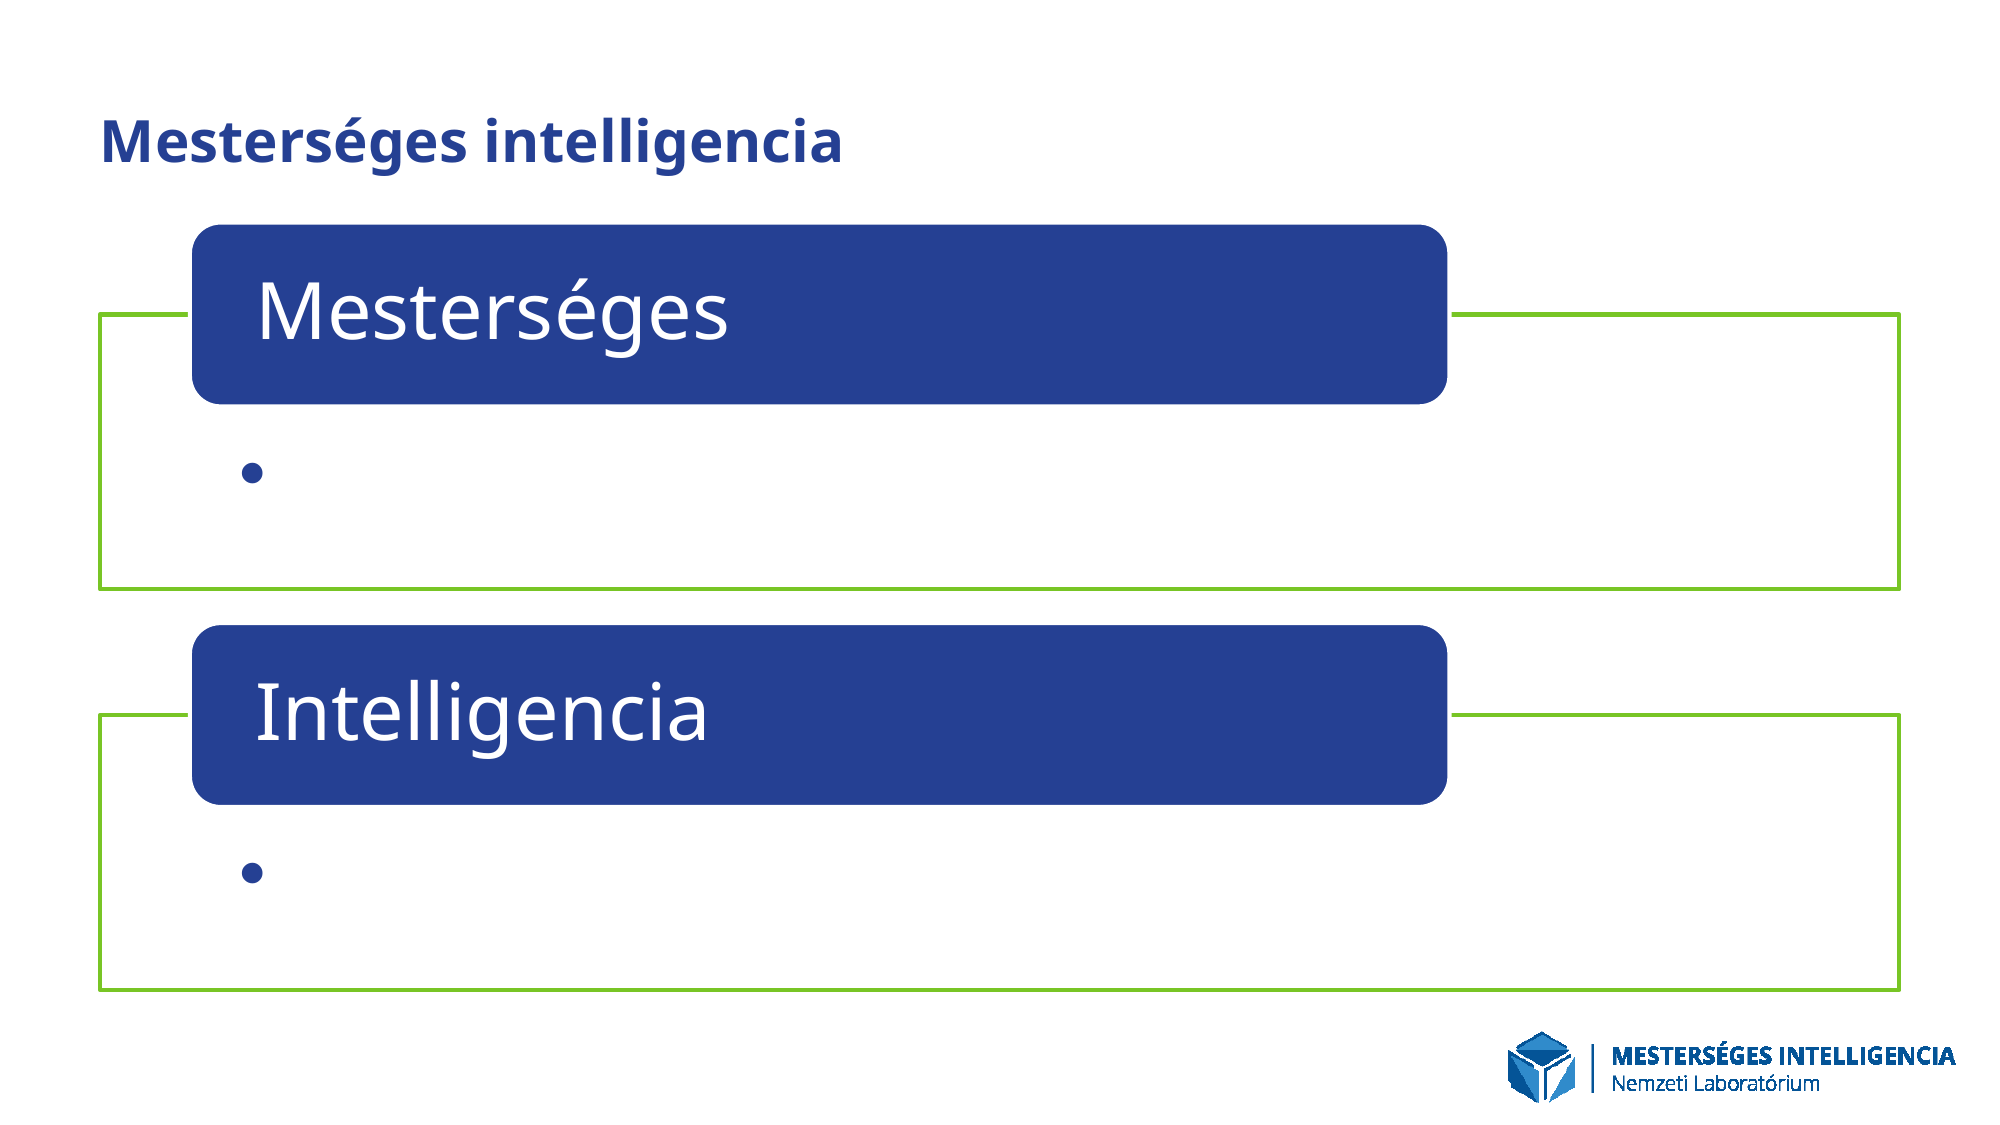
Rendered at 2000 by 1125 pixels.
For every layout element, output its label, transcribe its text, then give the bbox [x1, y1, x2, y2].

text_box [99, 212, 1900, 1001]
title Mesterséges intelligencia [99, 50, 1663, 175]
